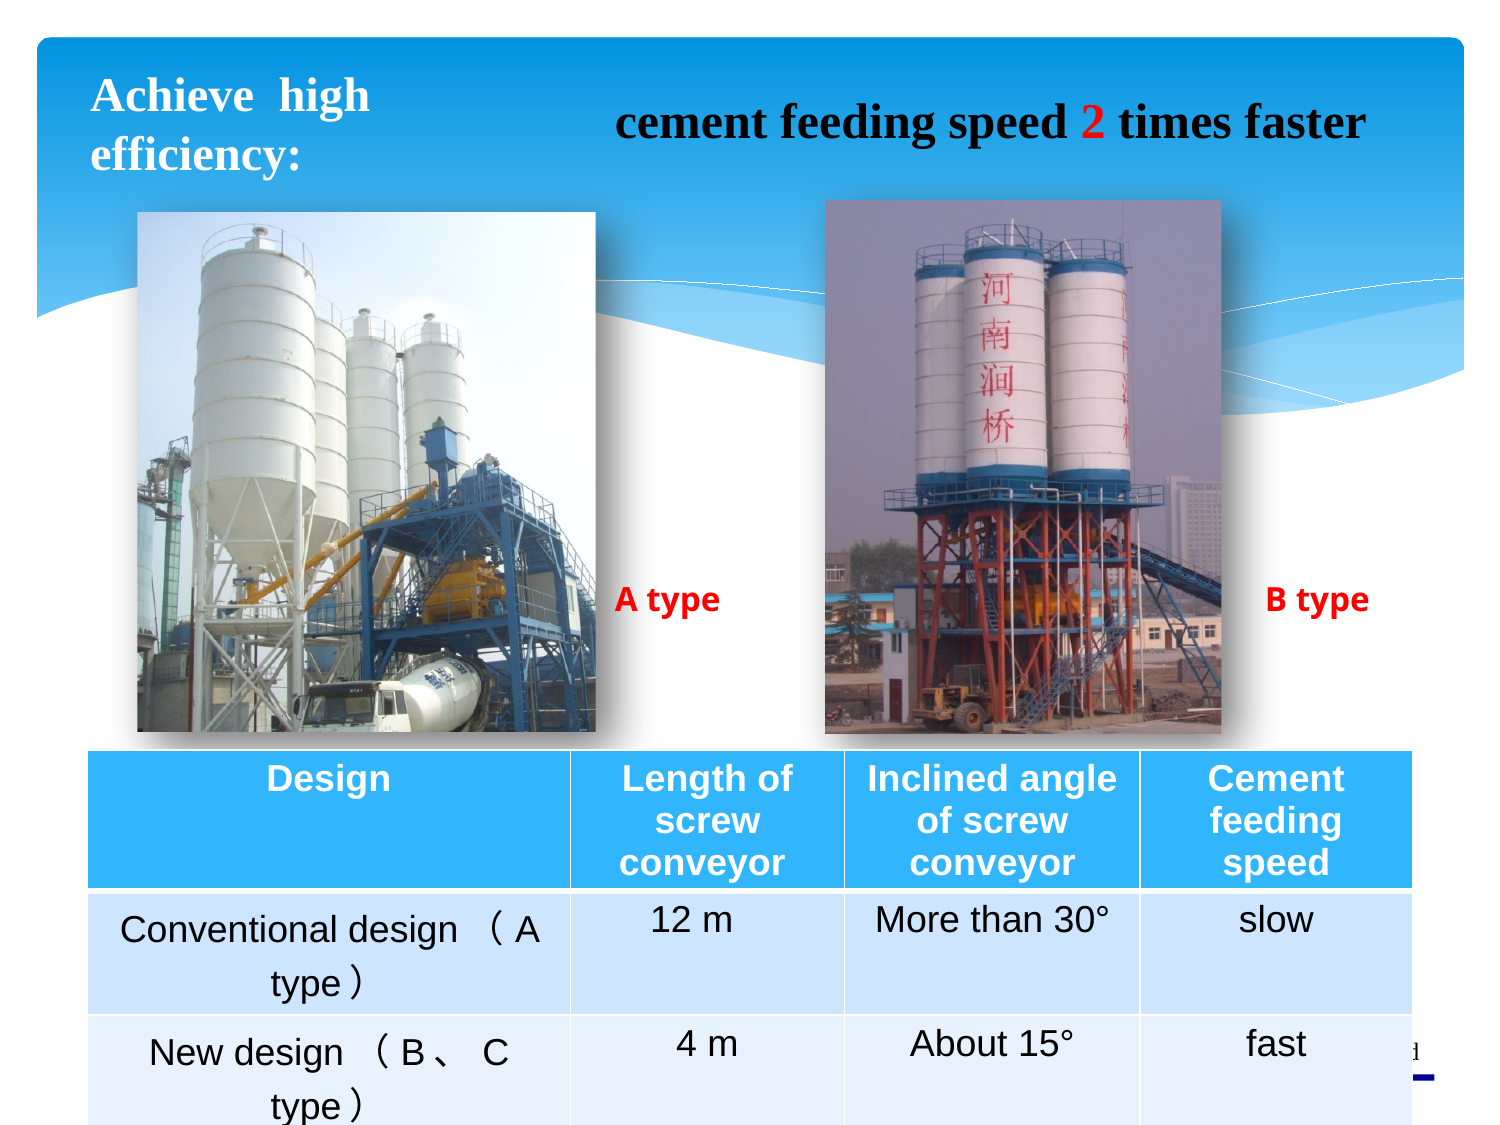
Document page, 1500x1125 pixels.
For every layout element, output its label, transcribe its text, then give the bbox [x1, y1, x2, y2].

text_box cement feeding speed 2 times faster [600, 87, 1475, 200]
table_cell 12 m [571, 894, 844, 1014]
table_header Design [88, 751, 570, 888]
table_cell 4 m [571, 1016, 844, 1125]
title Achieve high efficiency: [75, 55, 588, 188]
table_cell Conventional design（A type） [88, 894, 570, 1014]
table_header Inclined angle of screw conveyor [845, 751, 1139, 888]
table_cell More than 30° [845, 894, 1139, 1014]
table_cell fast [1141, 1016, 1412, 1125]
table_header Length of screw conveyor [571, 751, 844, 888]
text_box B type [1249, 574, 1400, 650]
text_box A type [601, 574, 760, 650]
picture [137, 212, 596, 732]
picture [824, 199, 1222, 734]
table_cell New design（B、C type） [88, 1016, 570, 1125]
table_cell About 15° [845, 1016, 1139, 1125]
table_header Cement feeding speed [1141, 751, 1412, 888]
table_cell slow [1141, 894, 1412, 1014]
